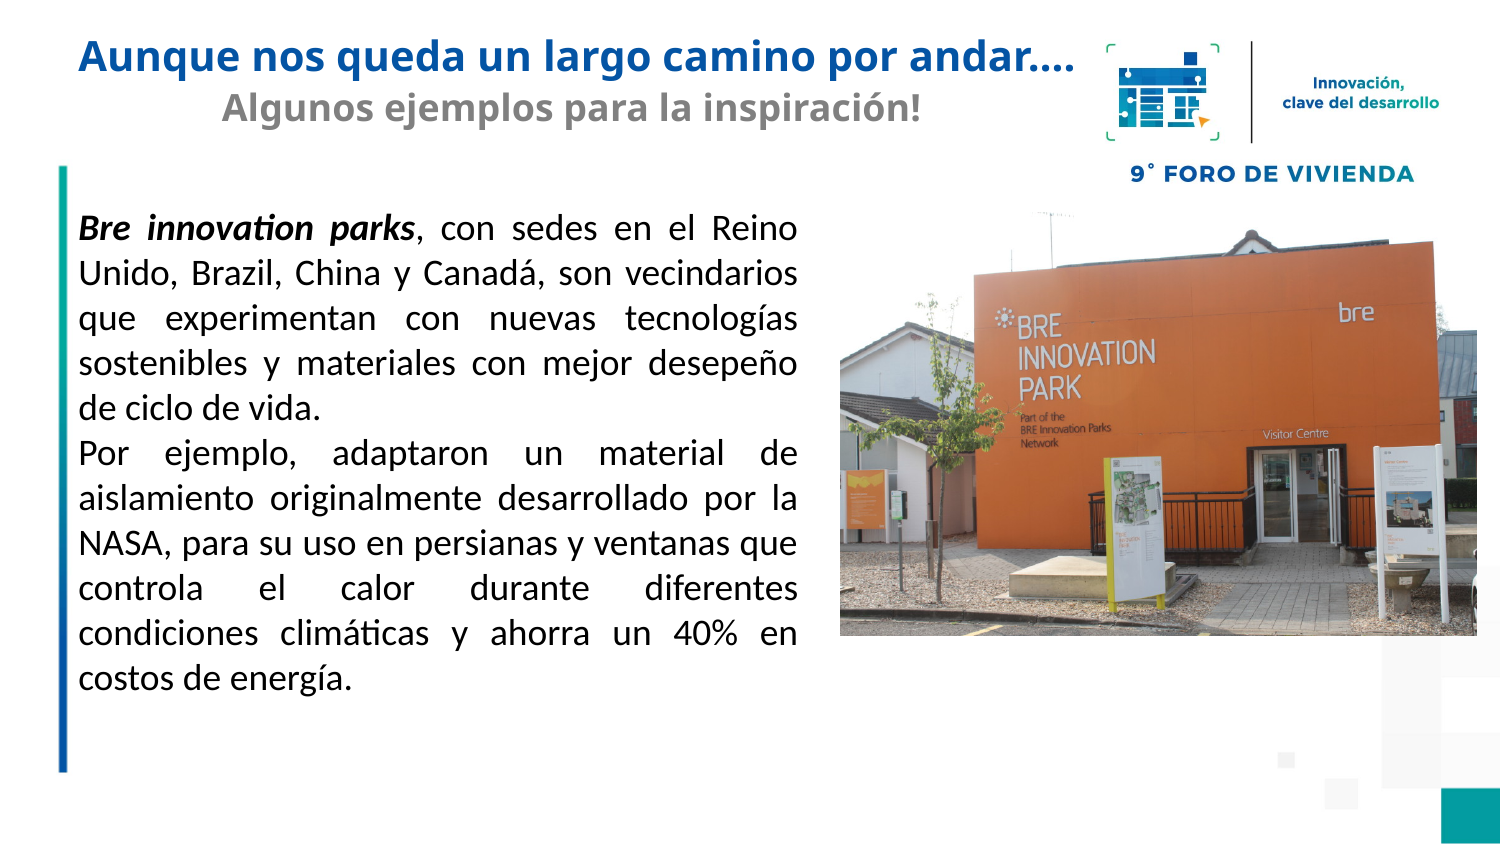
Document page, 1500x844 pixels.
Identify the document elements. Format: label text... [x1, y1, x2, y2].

picture [0, 0, 1500, 844]
text_box Aunque nos queda un largo camino por andar…. Algunos ejemplos para la inspiración! [63, 22, 1092, 137]
text_box Bre innovation parks, con sedes en el Reino Unido, Brazil, China y Canadá, son vecindarios que experimentan con nuevas tecnologías sostenibles y materiales con mejor desepeño de ciclo de vida. Por ejemplo, adaptaron un material de aislamiento originalmente desarrollado por la NASA, para su uso en persianas y ventanas que controla el calor durante diferentes condiciones climáticas y ahorra un 40% en costos de energía. [63, 195, 814, 751]
